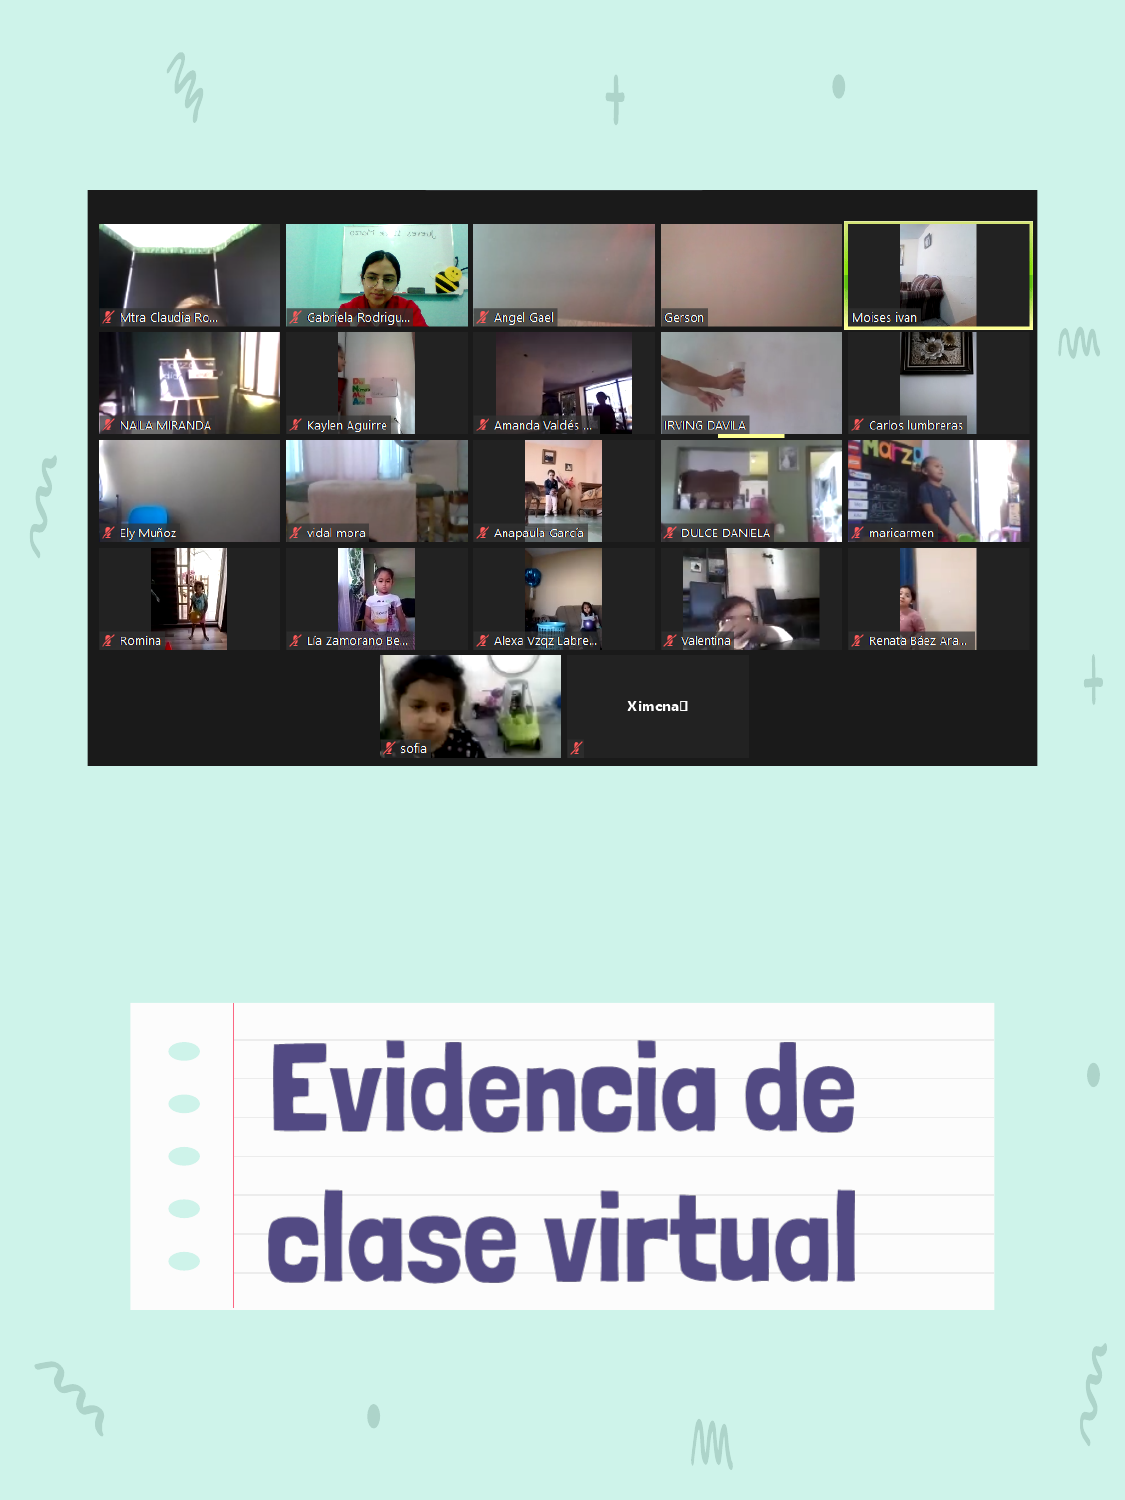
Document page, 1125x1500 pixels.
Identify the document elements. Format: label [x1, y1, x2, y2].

picture [87, 189, 1038, 766]
picture [130, 972, 995, 1387]
